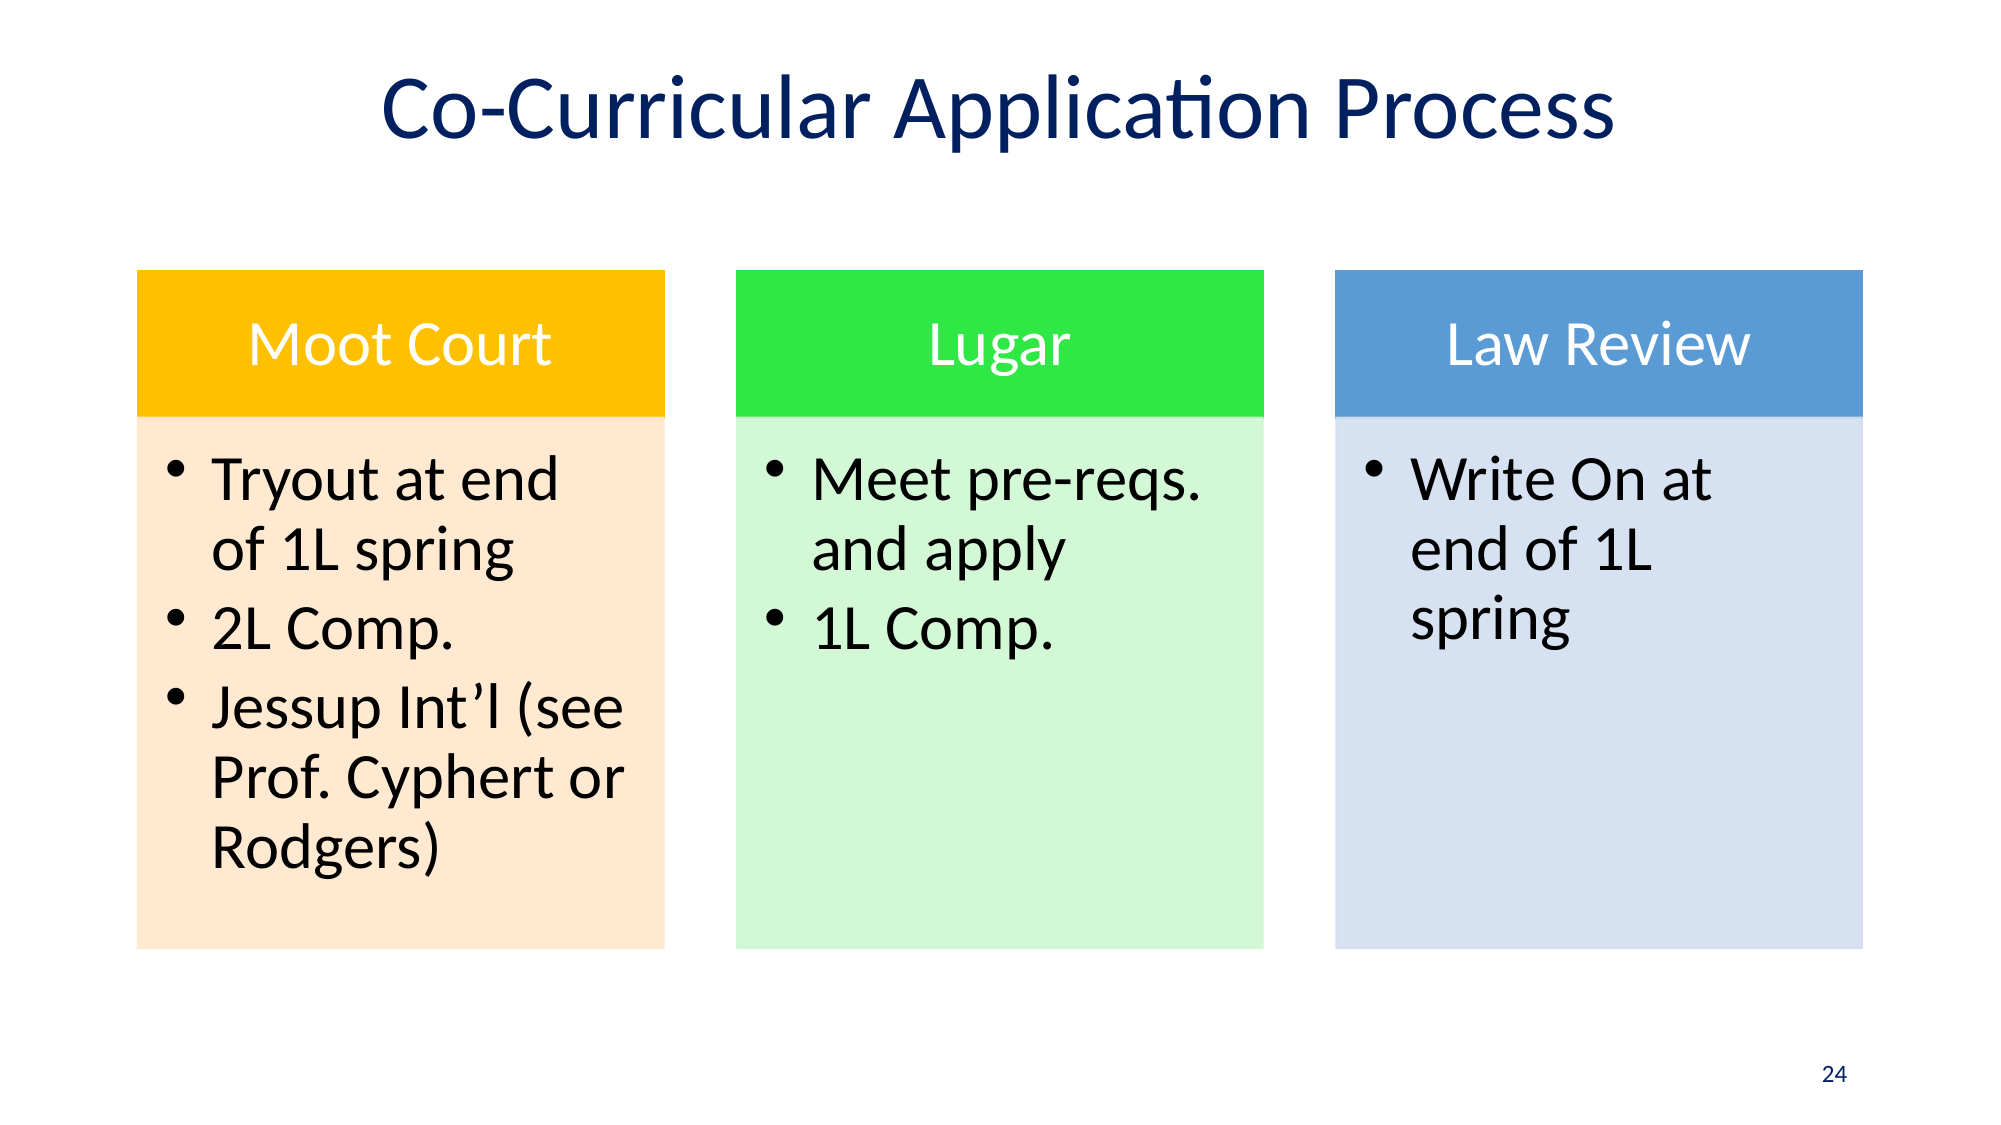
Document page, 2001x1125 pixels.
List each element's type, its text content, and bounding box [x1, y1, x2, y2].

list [137, 252, 1863, 967]
title Co-Curricular Application Process [137, 0, 1863, 218]
slide_number 24 [1412, 1042, 1863, 1103]
